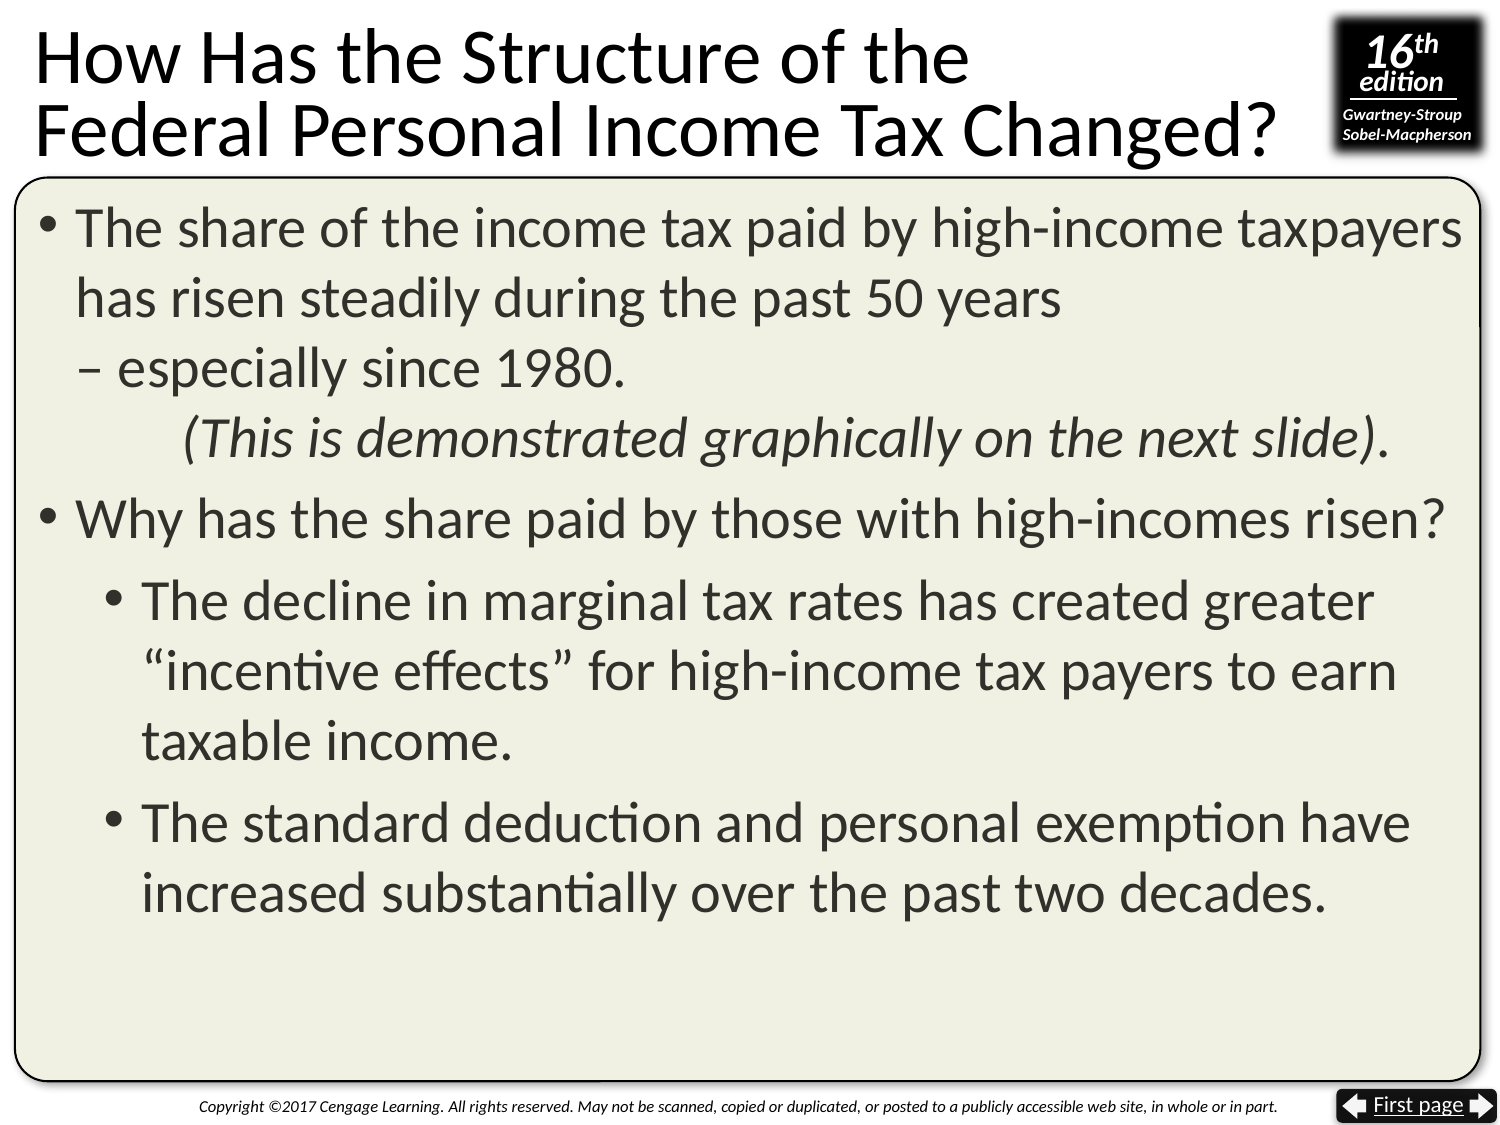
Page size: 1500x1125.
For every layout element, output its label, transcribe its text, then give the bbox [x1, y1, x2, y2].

list The share of the income tax paid by high-income taxpayers has risen steadily during the past 50 years – especially since 1980. (This is demonstrated graphically on the next slide). Why has the share paid by those with high-incomes risen? The decline in marginal tax rates has created greater “incentive effects” for high-income tax payers to earn taxable income. The standard deduction and personal exemption have increased substantially over the past two decades. [23, 181, 1481, 949]
title How Has the Structure of the Federal Personal Income Tax Changed? [19, 18, 1481, 177]
